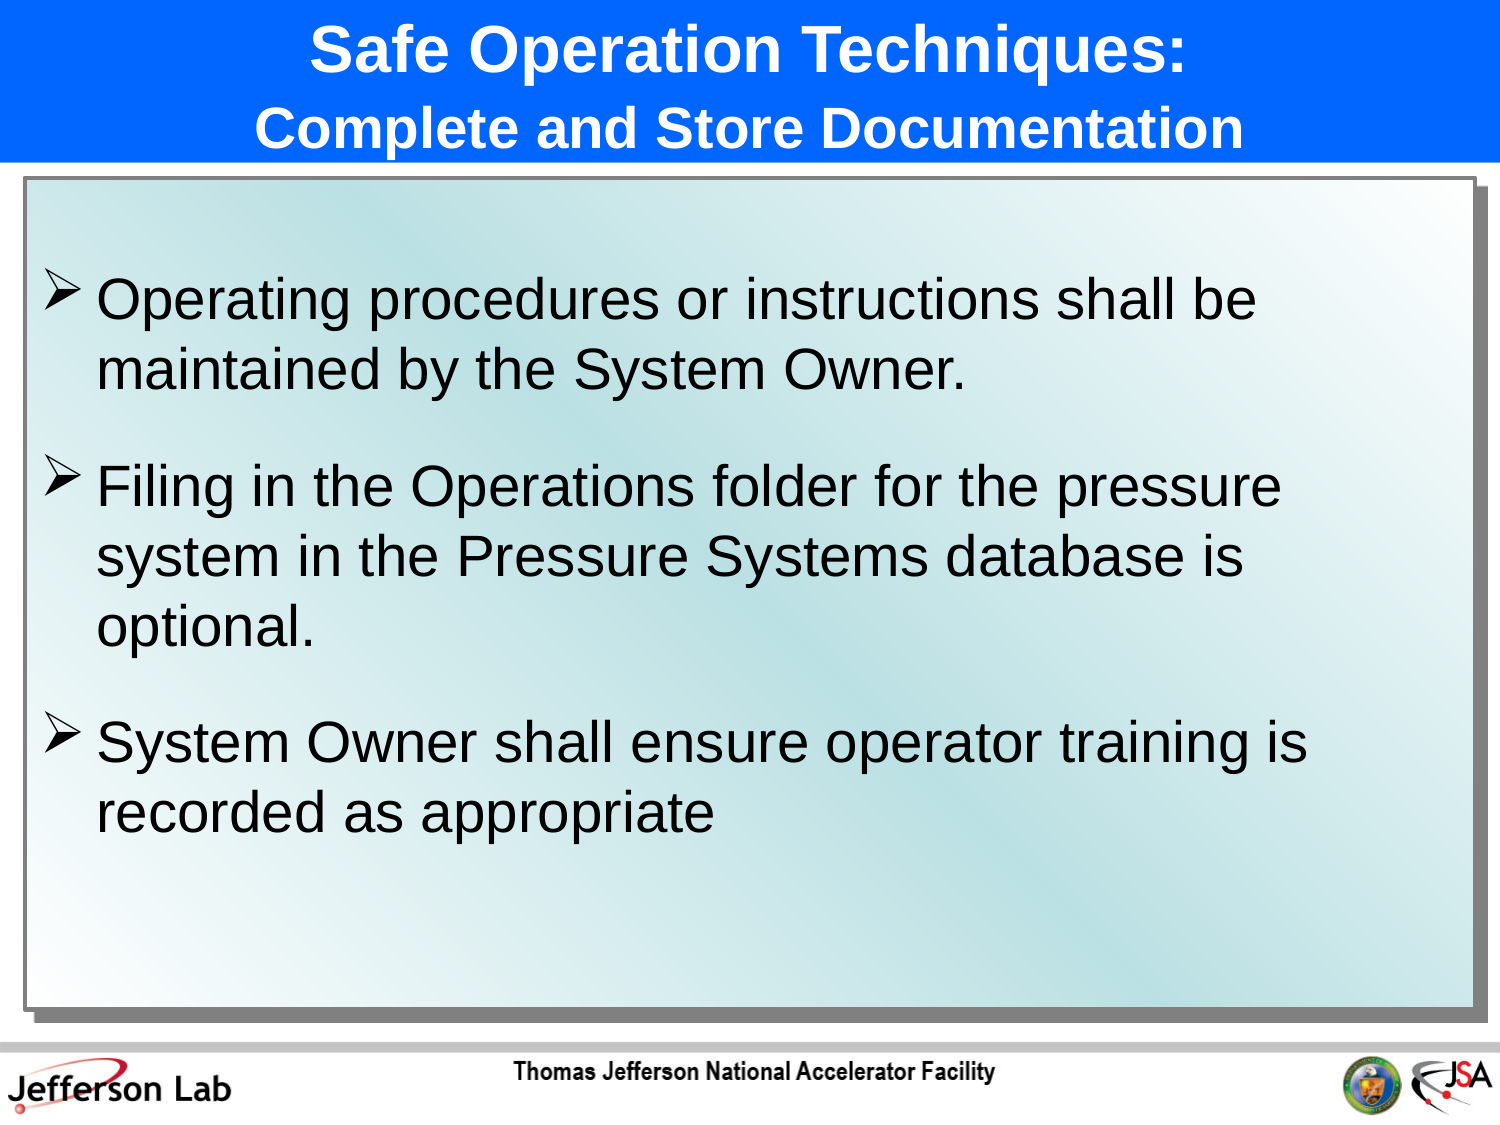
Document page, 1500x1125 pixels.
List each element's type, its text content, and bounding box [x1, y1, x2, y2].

list Operating procedures or instructions shall be maintained by the System Owner. Filing in the Operations folder for the pressure system in the Pressure Systems database is optional. System Owner shall ensure operator training is recorded as appropriate [24, 177, 1475, 1010]
title Complete and Store Documentation [0, 87, 1500, 163]
picture [0, 163, 1500, 1125]
text_box Safe Operation Techniques: [0, 0, 1500, 87]
